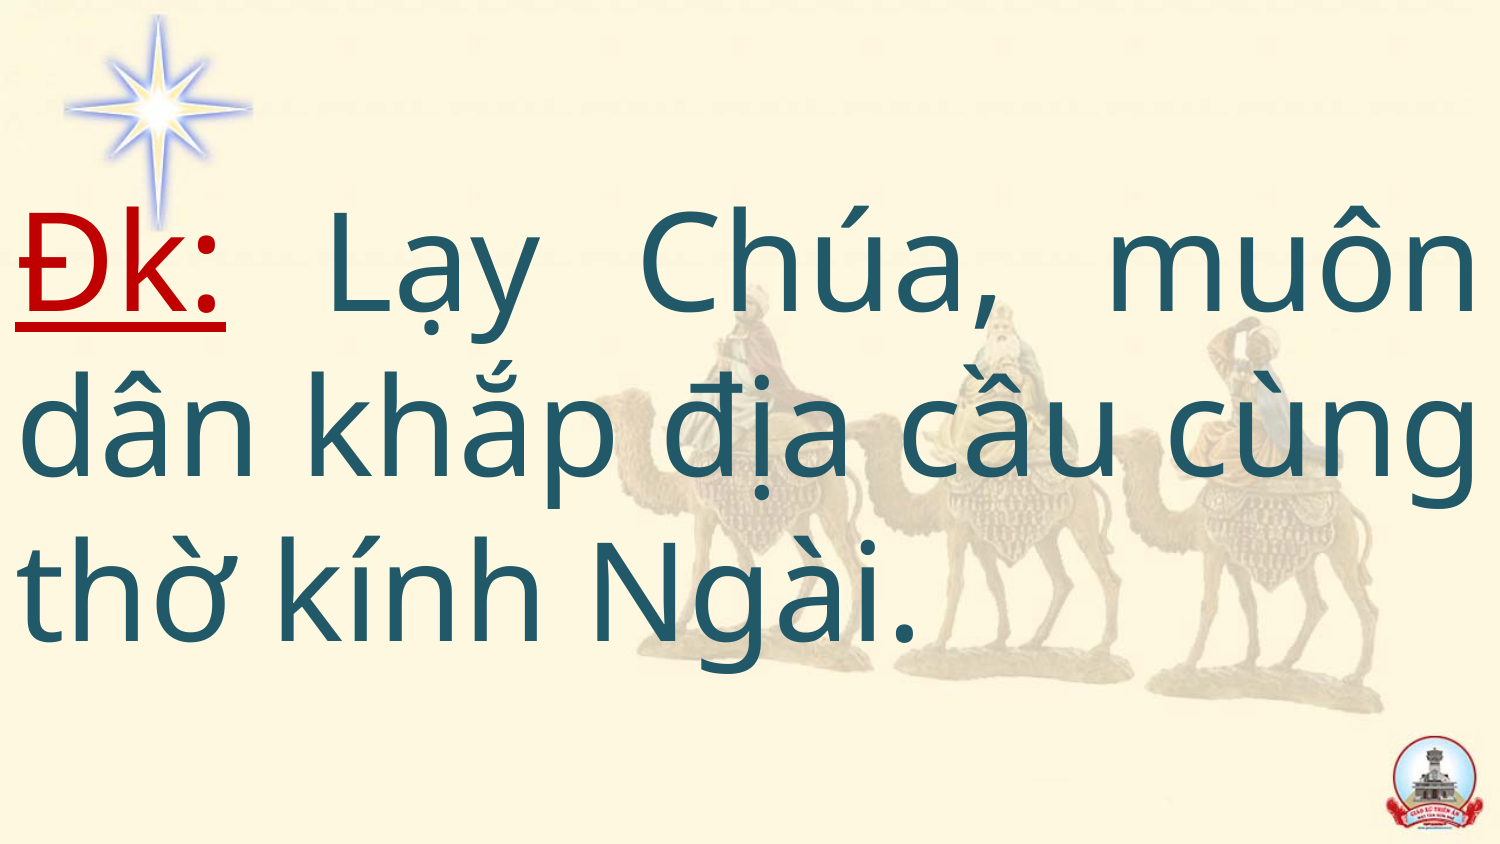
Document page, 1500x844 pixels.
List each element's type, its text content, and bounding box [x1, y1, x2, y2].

title Đk: Lạy Chúa, muôn dân khắp địa cầu cùng thờ kính Ngài. [0, 0, 1500, 844]
